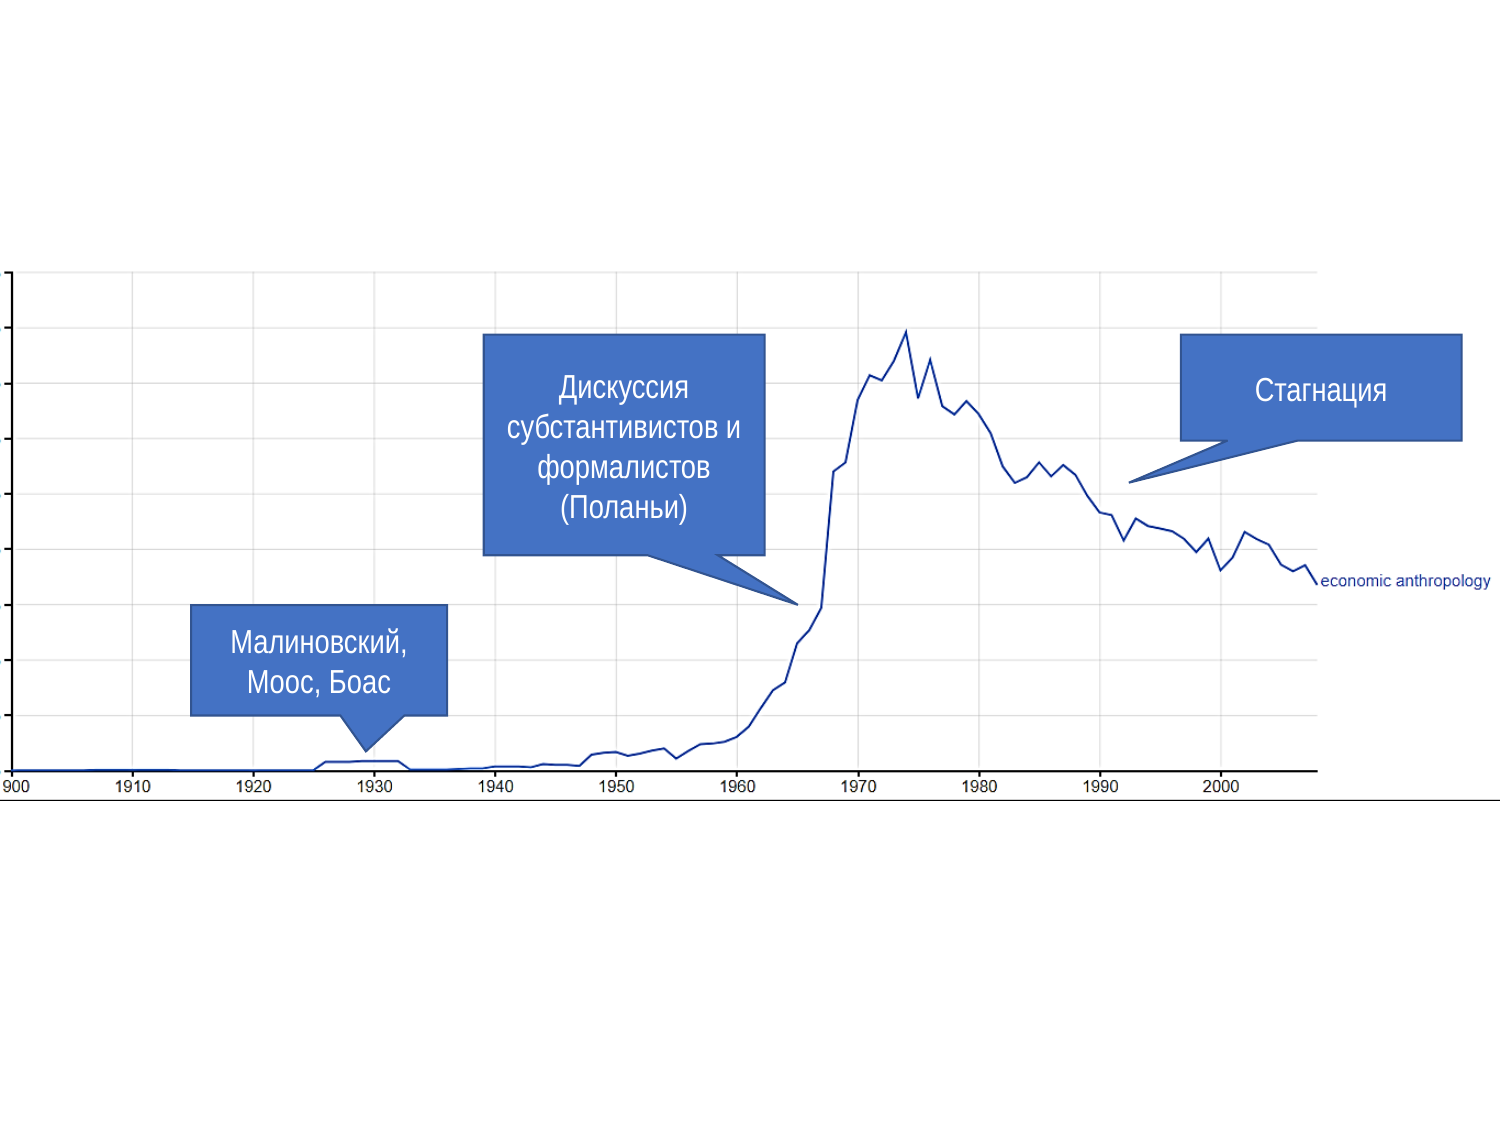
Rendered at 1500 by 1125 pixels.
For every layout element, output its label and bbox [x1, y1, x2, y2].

picture [0, 244, 1500, 801]
